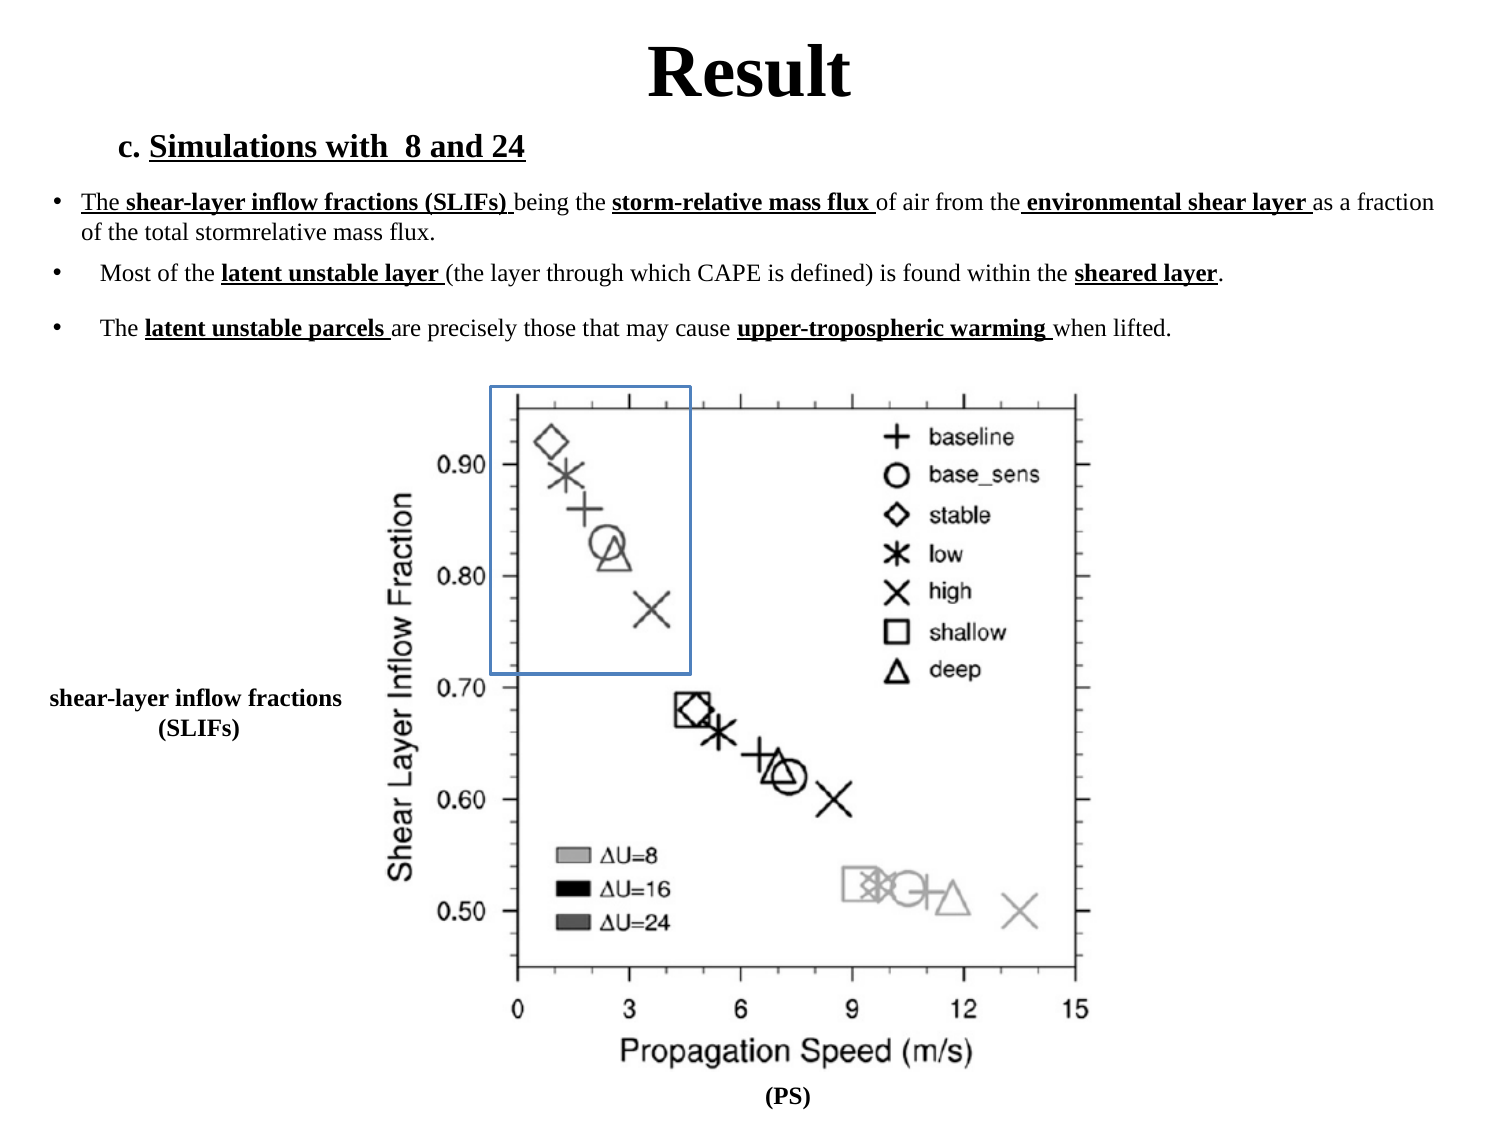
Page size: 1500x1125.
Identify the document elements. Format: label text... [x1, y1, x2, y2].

text_box shear-layer inflow fractions (SLIFs) [34, 673, 358, 749]
text_box The latent unstable parcels are precisely those that may cause upper-tropospheric warming when lifted. [38, 304, 1457, 350]
text_box Result [74, 7, 1425, 126]
picture [372, 386, 1118, 1075]
text_box The shear-layer inflow fractions (SLIFs) being the storm-relative mass flux of air from the environmental shear layer as a fraction of the total stormrelative mass flux. [38, 178, 1462, 254]
text_box (PS) [750, 1083, 827, 1117]
text_box Most of the latent unstable layer (the layer through which CAPE is defined) is found within the sheared layer. [38, 249, 1425, 294]
